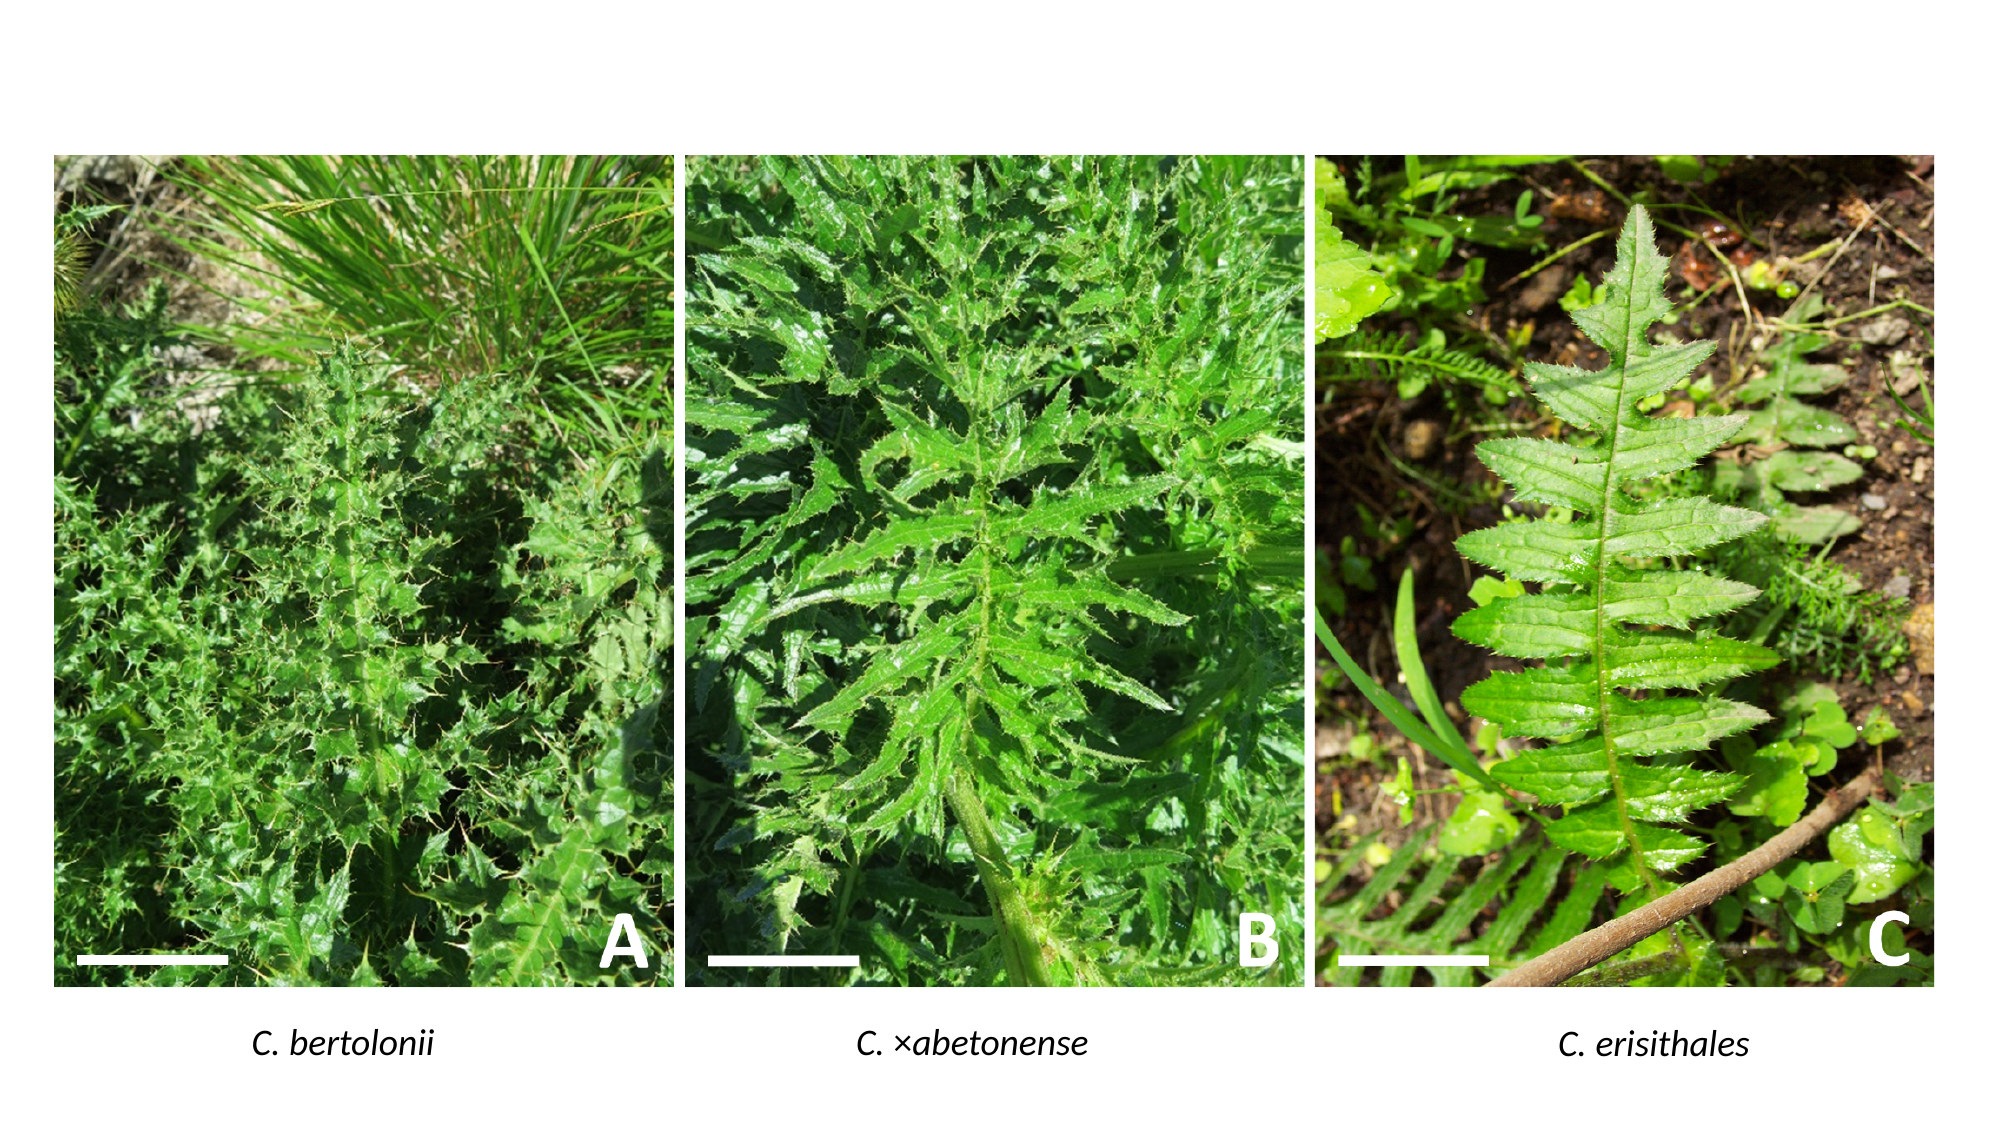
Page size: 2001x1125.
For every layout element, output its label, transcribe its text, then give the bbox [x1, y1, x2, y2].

picture [37, 145, 1949, 995]
text_box C. ×abetonense [841, 1010, 1104, 1071]
text_box C. bertolonii [236, 1010, 450, 1071]
text_box C. erisithales [1543, 1012, 1765, 1072]
